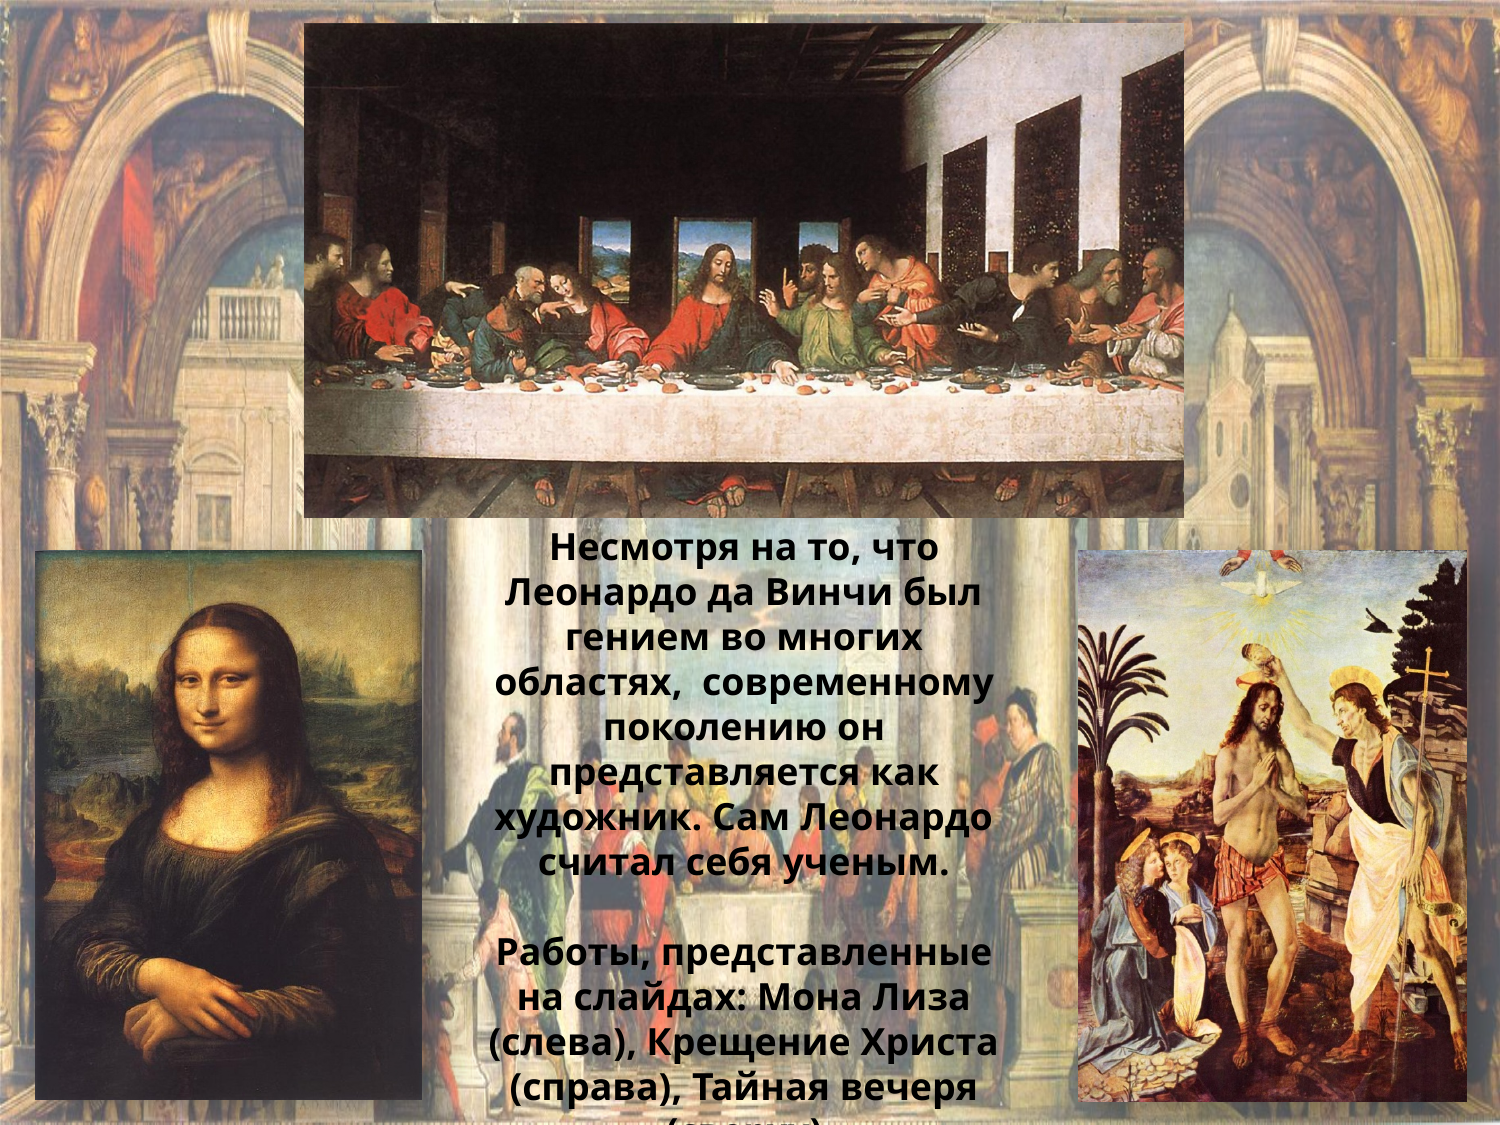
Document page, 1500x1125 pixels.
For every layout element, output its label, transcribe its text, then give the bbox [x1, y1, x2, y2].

text_box Несмотря на то, что Леонардо да Винчи был гением во многих областях, современному поколению он представляется как художник. Сам Леонардо считал себя ученым. Работы, представленные на слайдах: Мона Лиза (слева), Крещение Христа (справа), Тайная вечеря (сверху) [456, 528, 1032, 1125]
picture [304, 23, 1184, 518]
picture [35, 550, 422, 1100]
picture [1078, 550, 1467, 1102]
